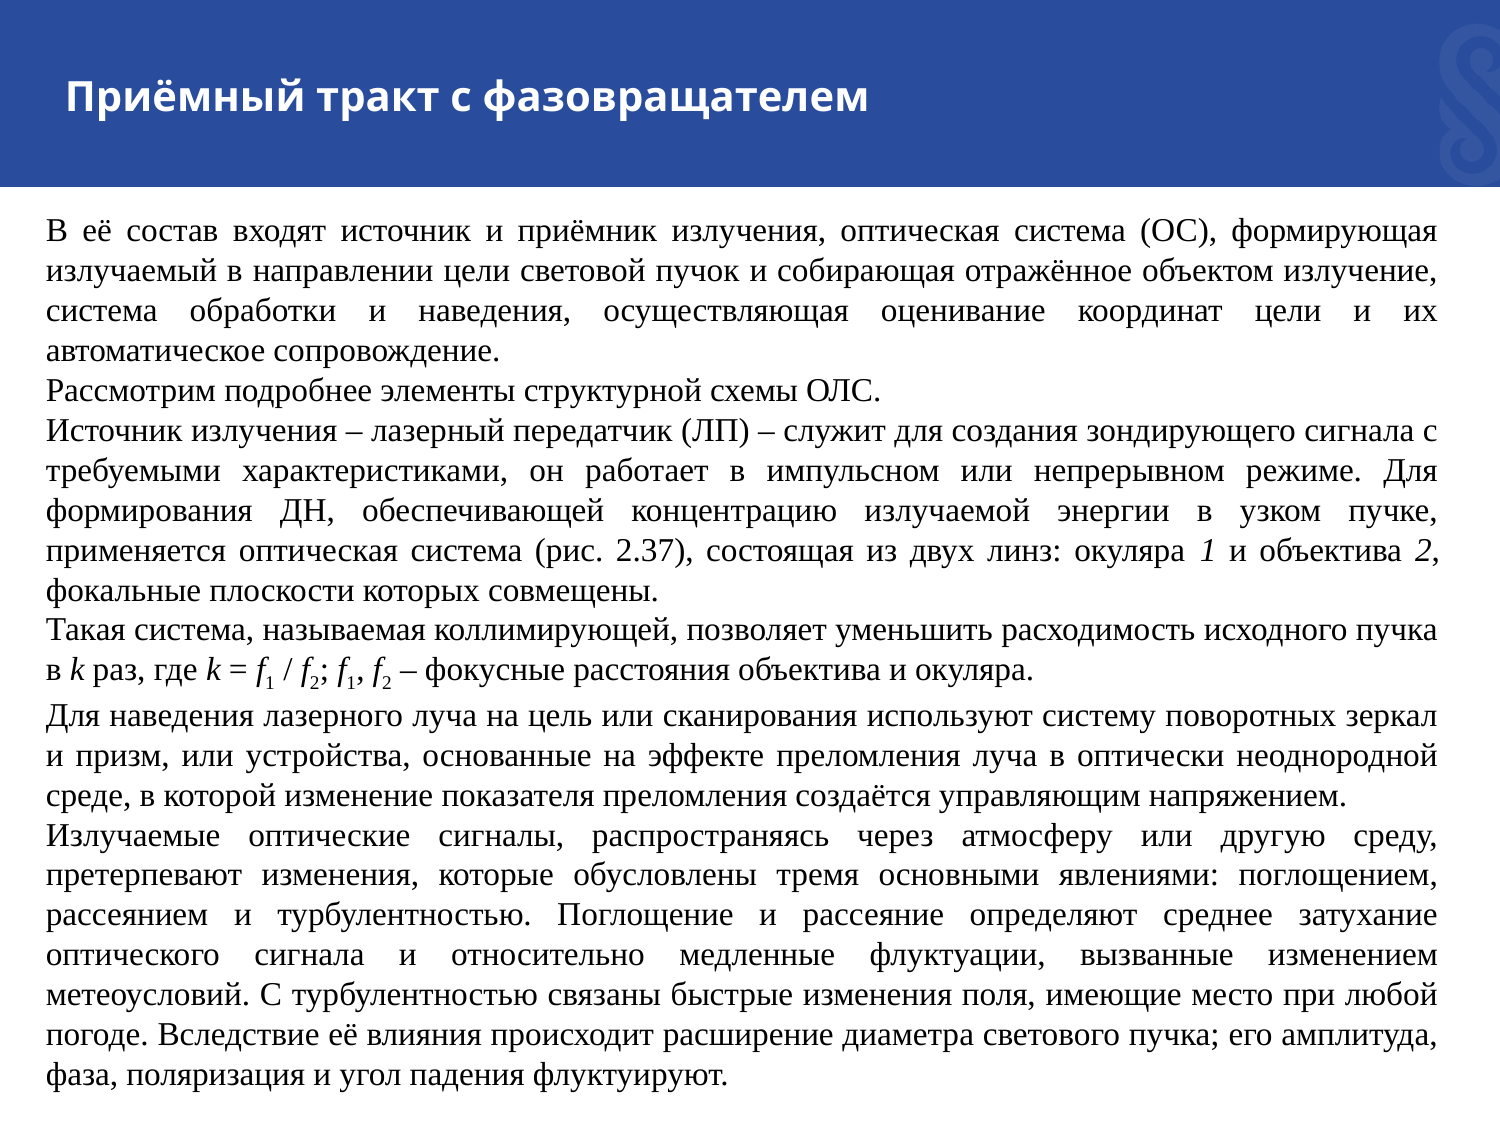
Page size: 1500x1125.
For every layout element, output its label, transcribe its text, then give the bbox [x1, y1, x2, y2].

title Приёмный тракт с фазовращателем [49, 52, 1344, 143]
picture [0, 0, 1500, 1125]
text_box В её состав входят источник и приёмник излучения, оптическая система (ОС), формирующая излучаемый в направлении цели световой пучок и собирающая отражённое объектом излучение, система обработки и наведения, осуществляющая оценивание координат цели и их автоматическое сопровождение. Рассмотрим подробнее элементы структурной схемы ОЛС. Источник излучения – лазерный передатчик (ЛП) – служит для создания зондирующего сигнала с требуемыми характеристиками, он работает в импульсном или непрерывном режиме. Для формирования ДН, обеспечивающей концентрацию излучаемой энергии в узком пучке, применяется оптическая система (рис. 2.37), состоящая из двух линз: окуляра 1 и объектива 2, фокальные плоскости которых совмещены. Такая система, называемая коллимирующей, позволяет уменьшить расходимость исходного пучка в k раз, где k = f1 / f2; f1, f2 – фокусные расстояния объектива и окуляра. Для наведения лазерного луча на цель или сканирования используют систему поворотных зеркал и призм, или устройства, основанные на эффекте преломления луча в оптически неоднородной среде, в которой изменение показателя преломления создаётся управляющим напряжением. Излучаемые оптические сигналы, распространяясь через атмосферу или другую среду, претерпевают изменения, которые обусловлены тремя основными явлениями: поглощением, рассеянием и турбулентностью. Поглощение и рассеяние определяют среднее затухание оптического сигнала и относительно медленные флуктуации, вызванные изменением метеоусловий. С турбулентностью связаны быстрые изменения поля, имеющие место при любой погоде. Вследствие её влияния происходит расширение диаметра светового пучка; его амплитуда, фаза, поляризация и угол падения флуктуируют. [31, 200, 1455, 1125]
